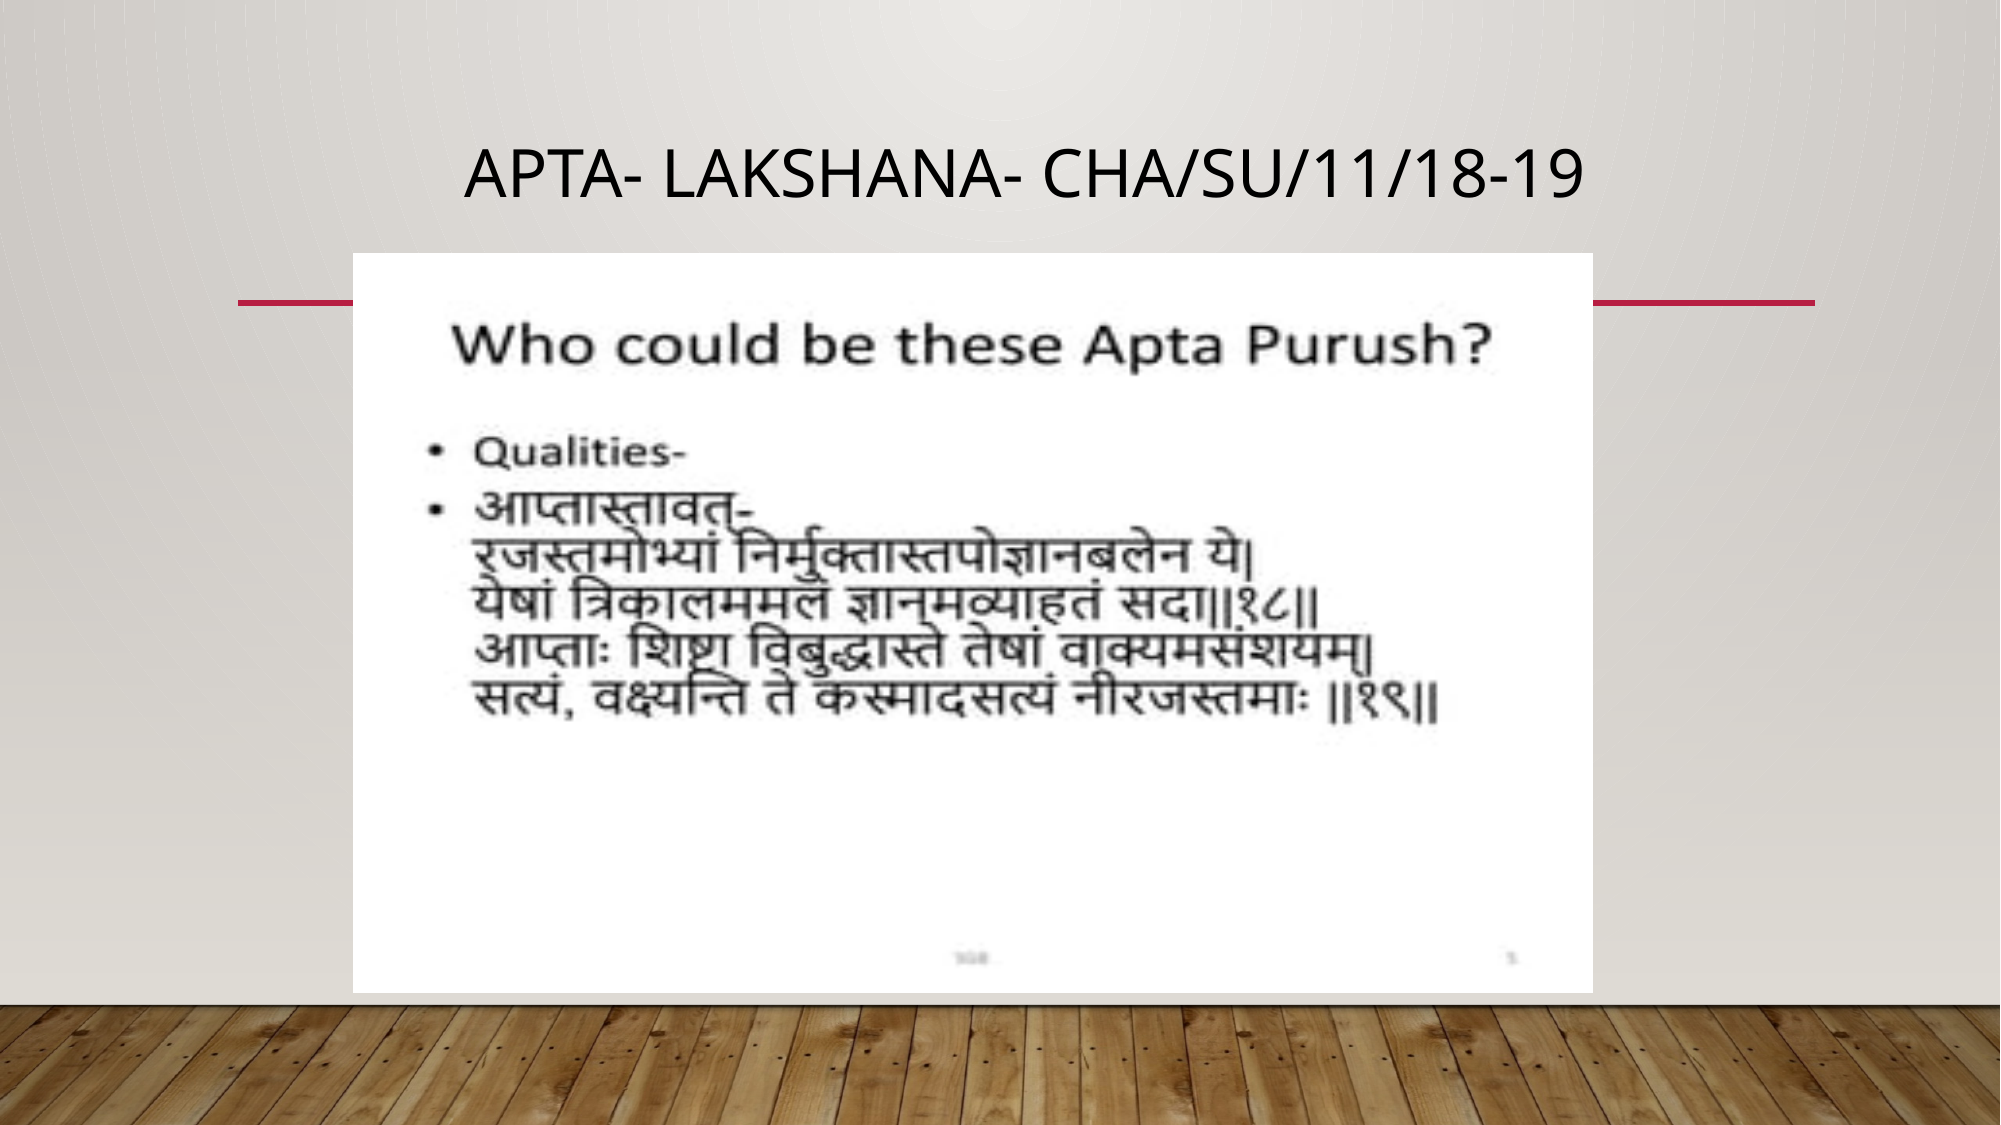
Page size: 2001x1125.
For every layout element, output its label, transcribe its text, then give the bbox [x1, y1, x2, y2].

picture [0, 1005, 2000, 1125]
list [352, 253, 1593, 994]
title Apta- lakshana- CHA/SU/11/18-19 [238, 131, 1814, 305]
